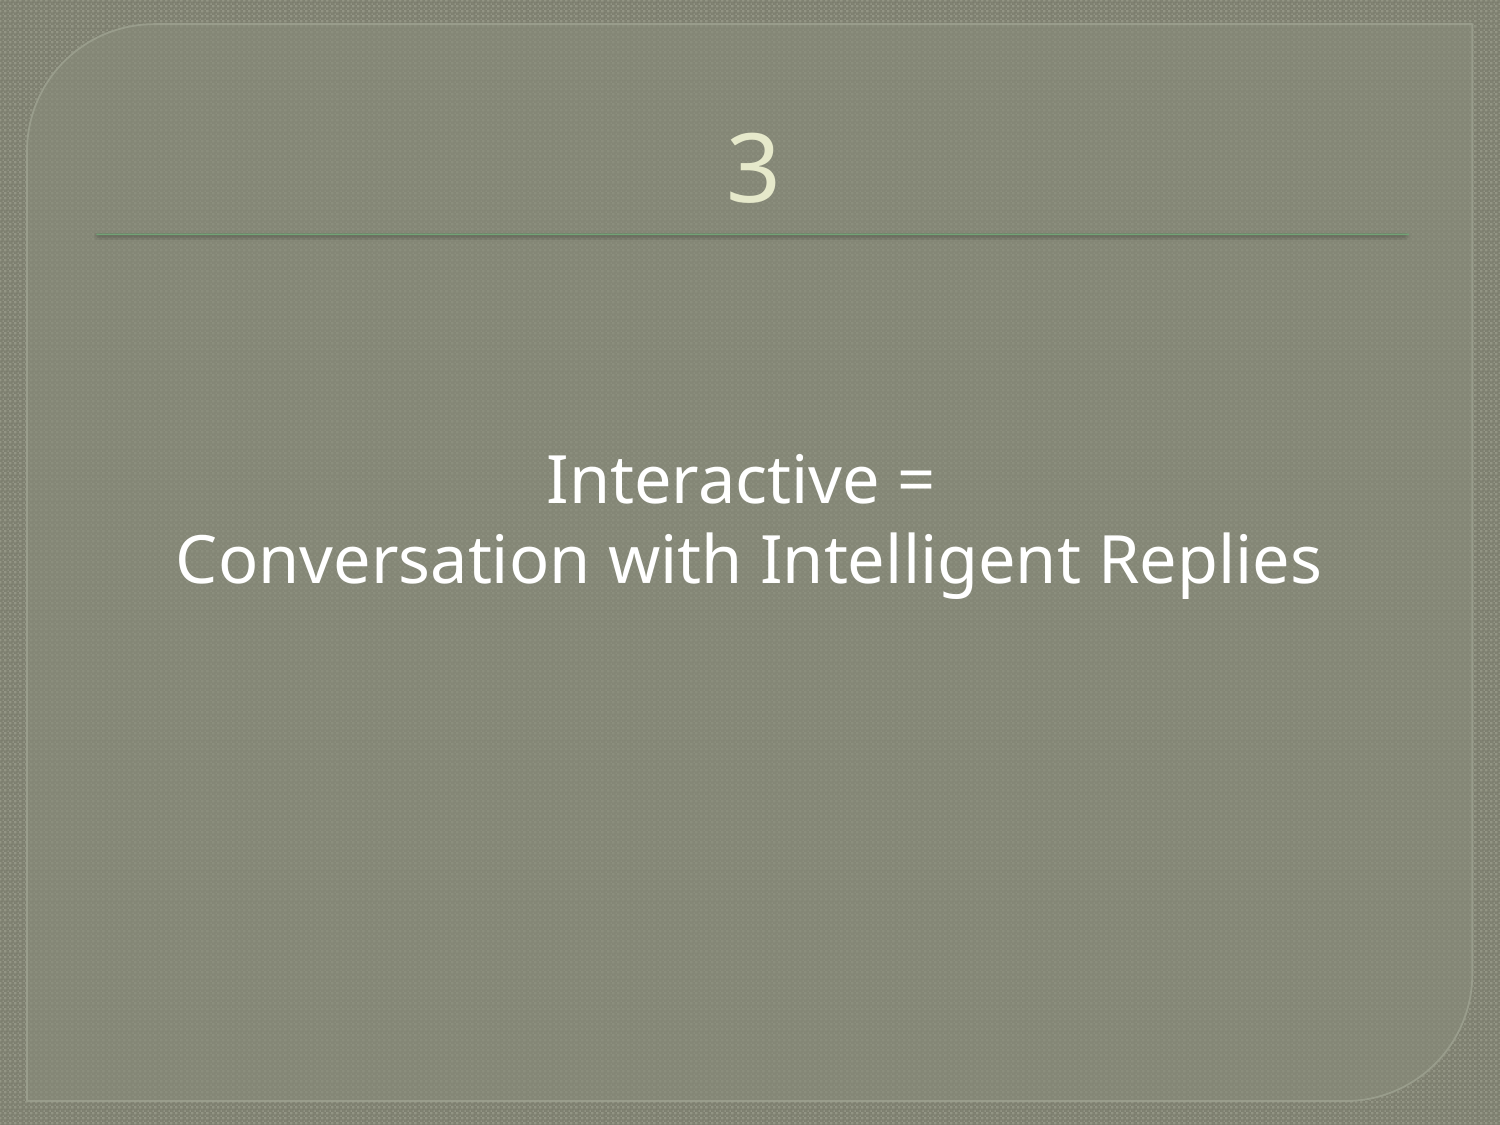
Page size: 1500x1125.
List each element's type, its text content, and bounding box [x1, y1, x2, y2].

title 3 [75, 41, 1425, 230]
list Interactive = Conversation with Intelligent Replies [75, 270, 1425, 1013]
